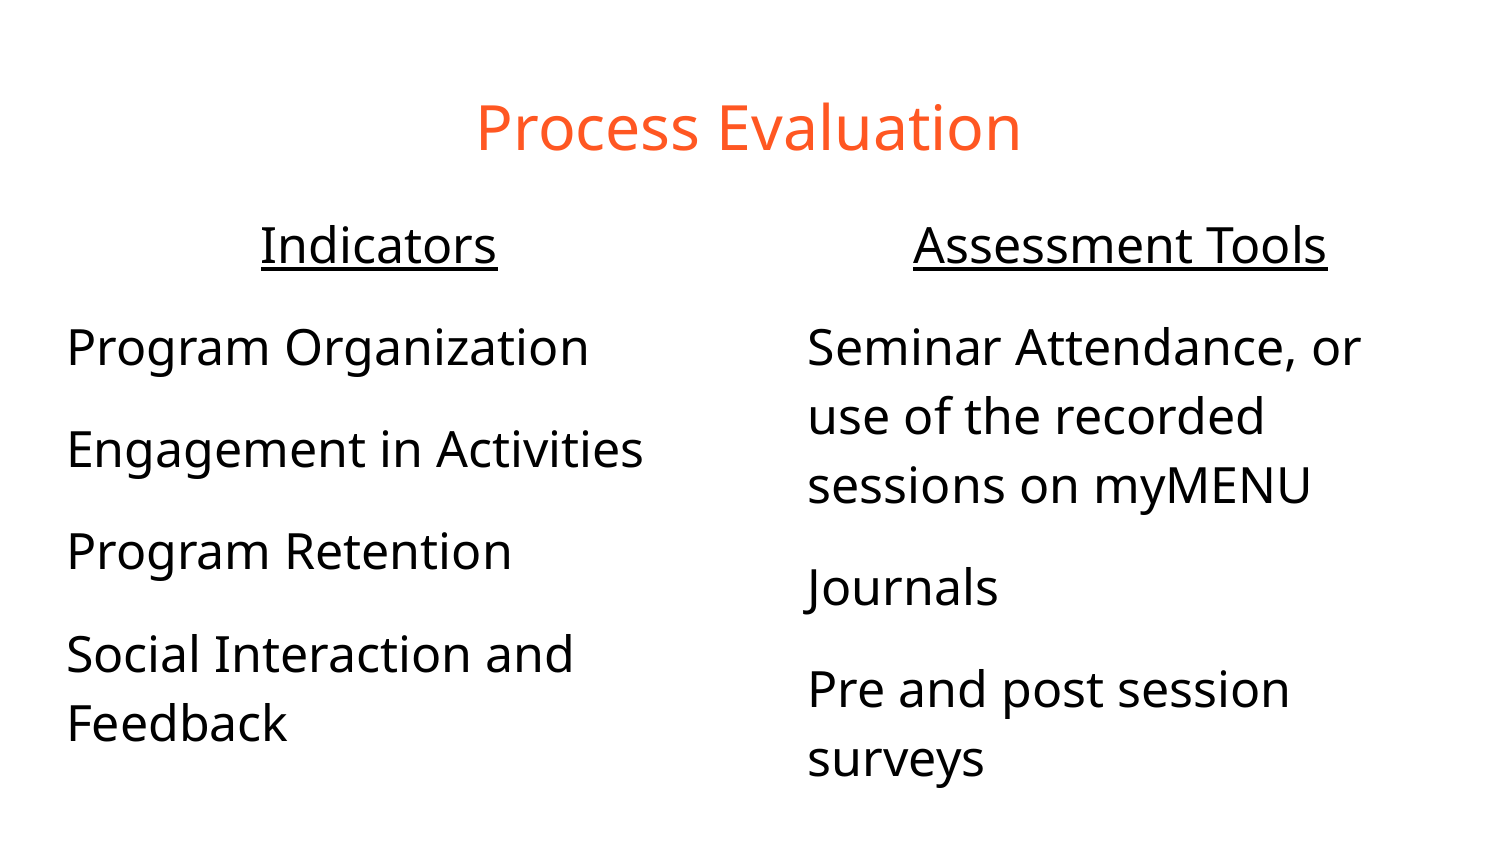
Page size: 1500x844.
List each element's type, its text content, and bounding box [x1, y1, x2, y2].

title Process Evaluation [51, 72, 1449, 167]
list Assessment Tools Seminar Attendance, or use of the recorded sessions on myMENU Journals Pre and post session surveys [792, 189, 1449, 831]
list Indicators Program Organization Engagement in Activities Program Retention Social Interaction and Feedback [51, 189, 708, 831]
